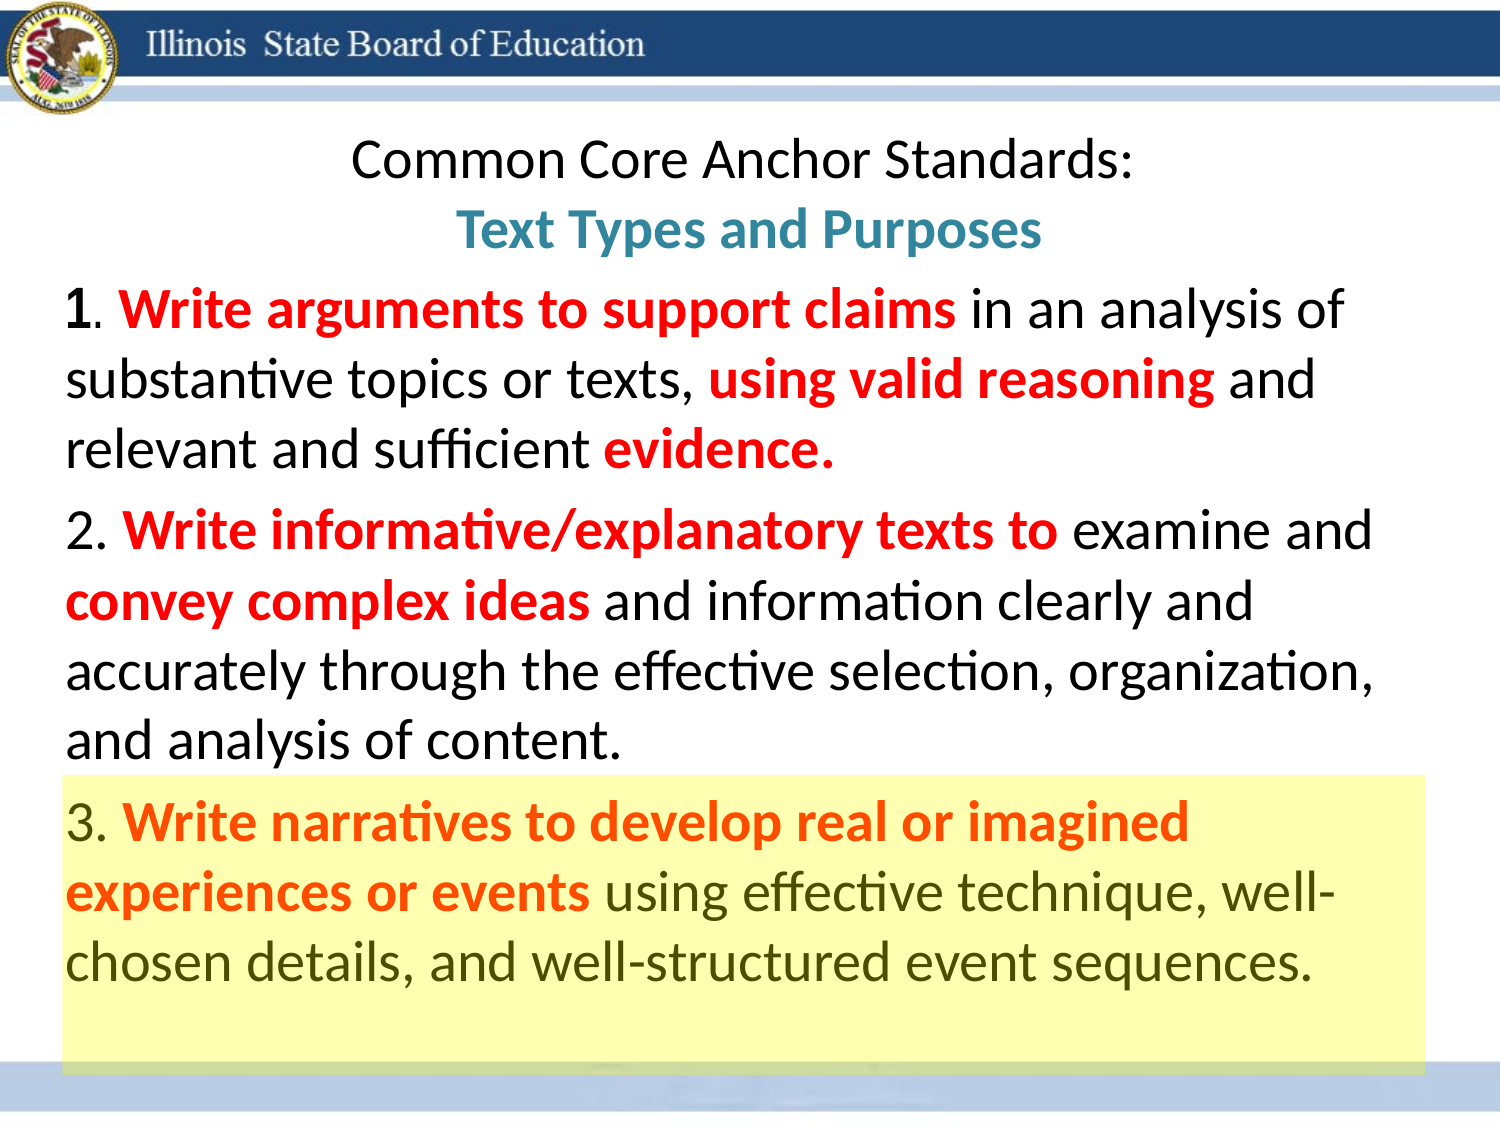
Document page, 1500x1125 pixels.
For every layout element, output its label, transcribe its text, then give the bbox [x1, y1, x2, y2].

title Common Core Anchor Standards: Text Types and Purposes [50, 112, 1450, 275]
list 1. Write arguments to support claims in an analysis of substantive topics or texts, using valid reasoning and relevant and sufficient evidence. 2. Write informative/explanatory texts to examine and convey complex ideas and information clearly and accurately through the effective selection, organization, and analysis of content. 3. Write narratives to develop real or imagined experiences or events using effective technique, well-chosen details, and well-structured event sequences. [50, 262, 1438, 1125]
text_box [60, 773, 1427, 1077]
picture [0, 0, 1500, 1125]
